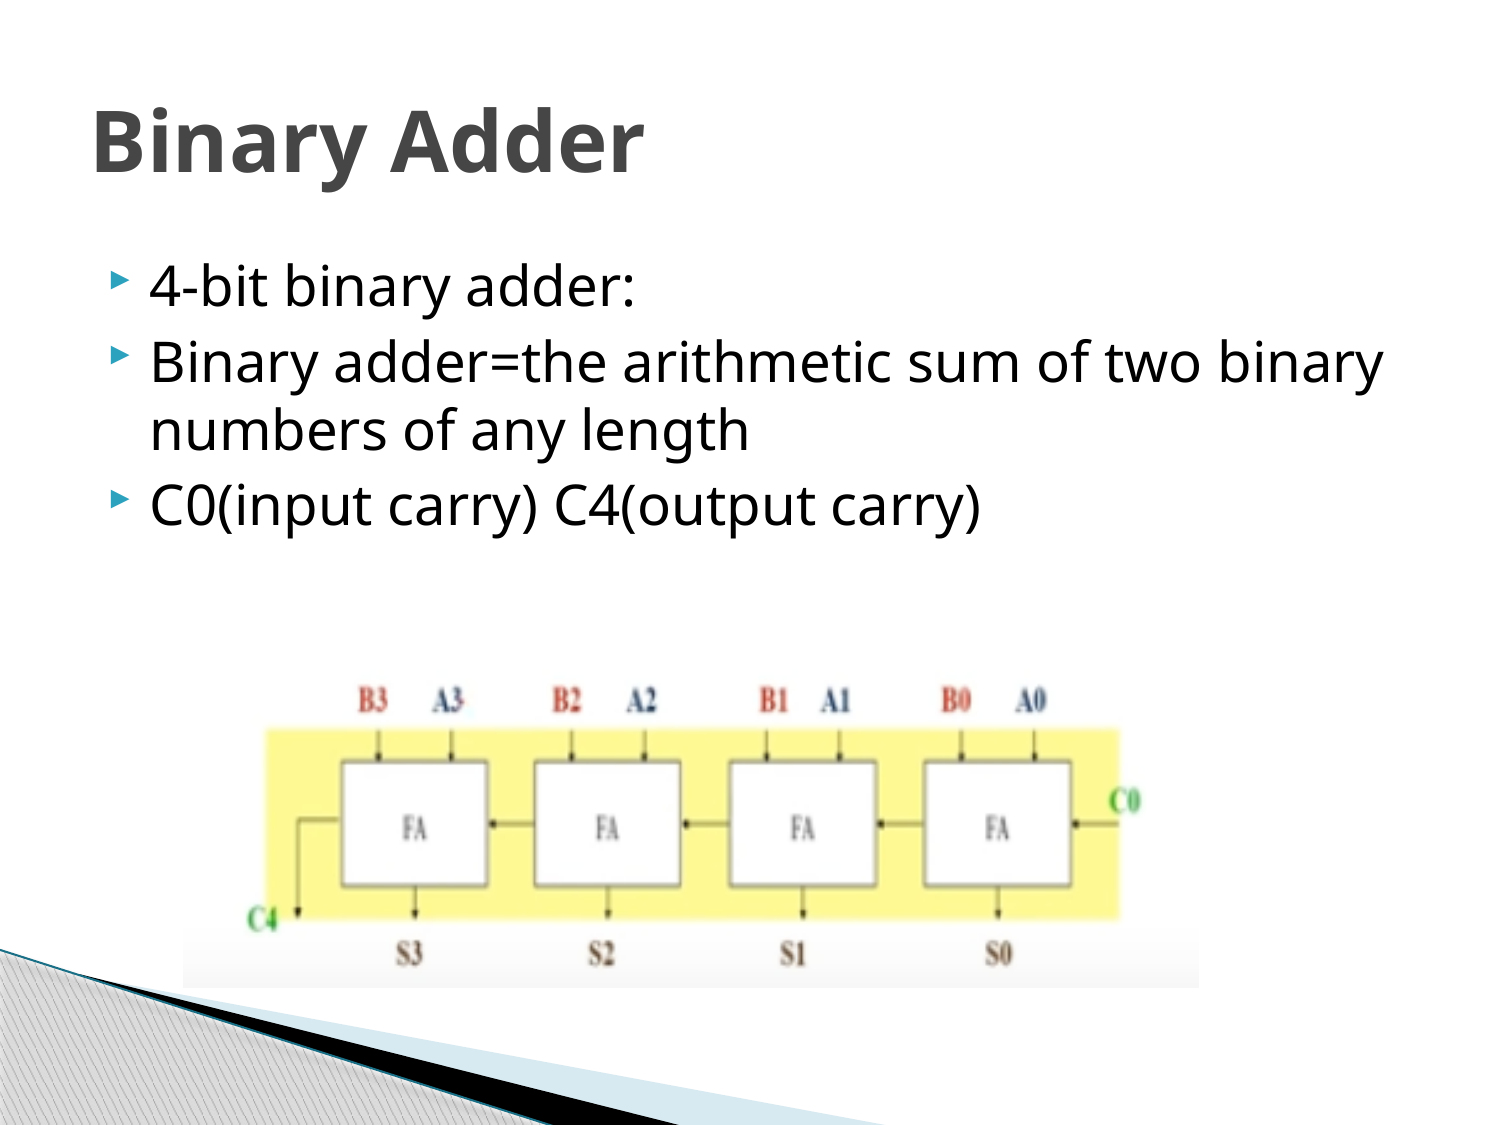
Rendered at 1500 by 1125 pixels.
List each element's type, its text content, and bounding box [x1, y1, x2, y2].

title Binary Adder [75, 45, 1425, 233]
picture [182, 633, 1200, 988]
list 4-bit binary adder: Binary adder=the arithmetic sum of two binary numbers of any length C0(input carry) C4(output carry) [75, 243, 1425, 986]
